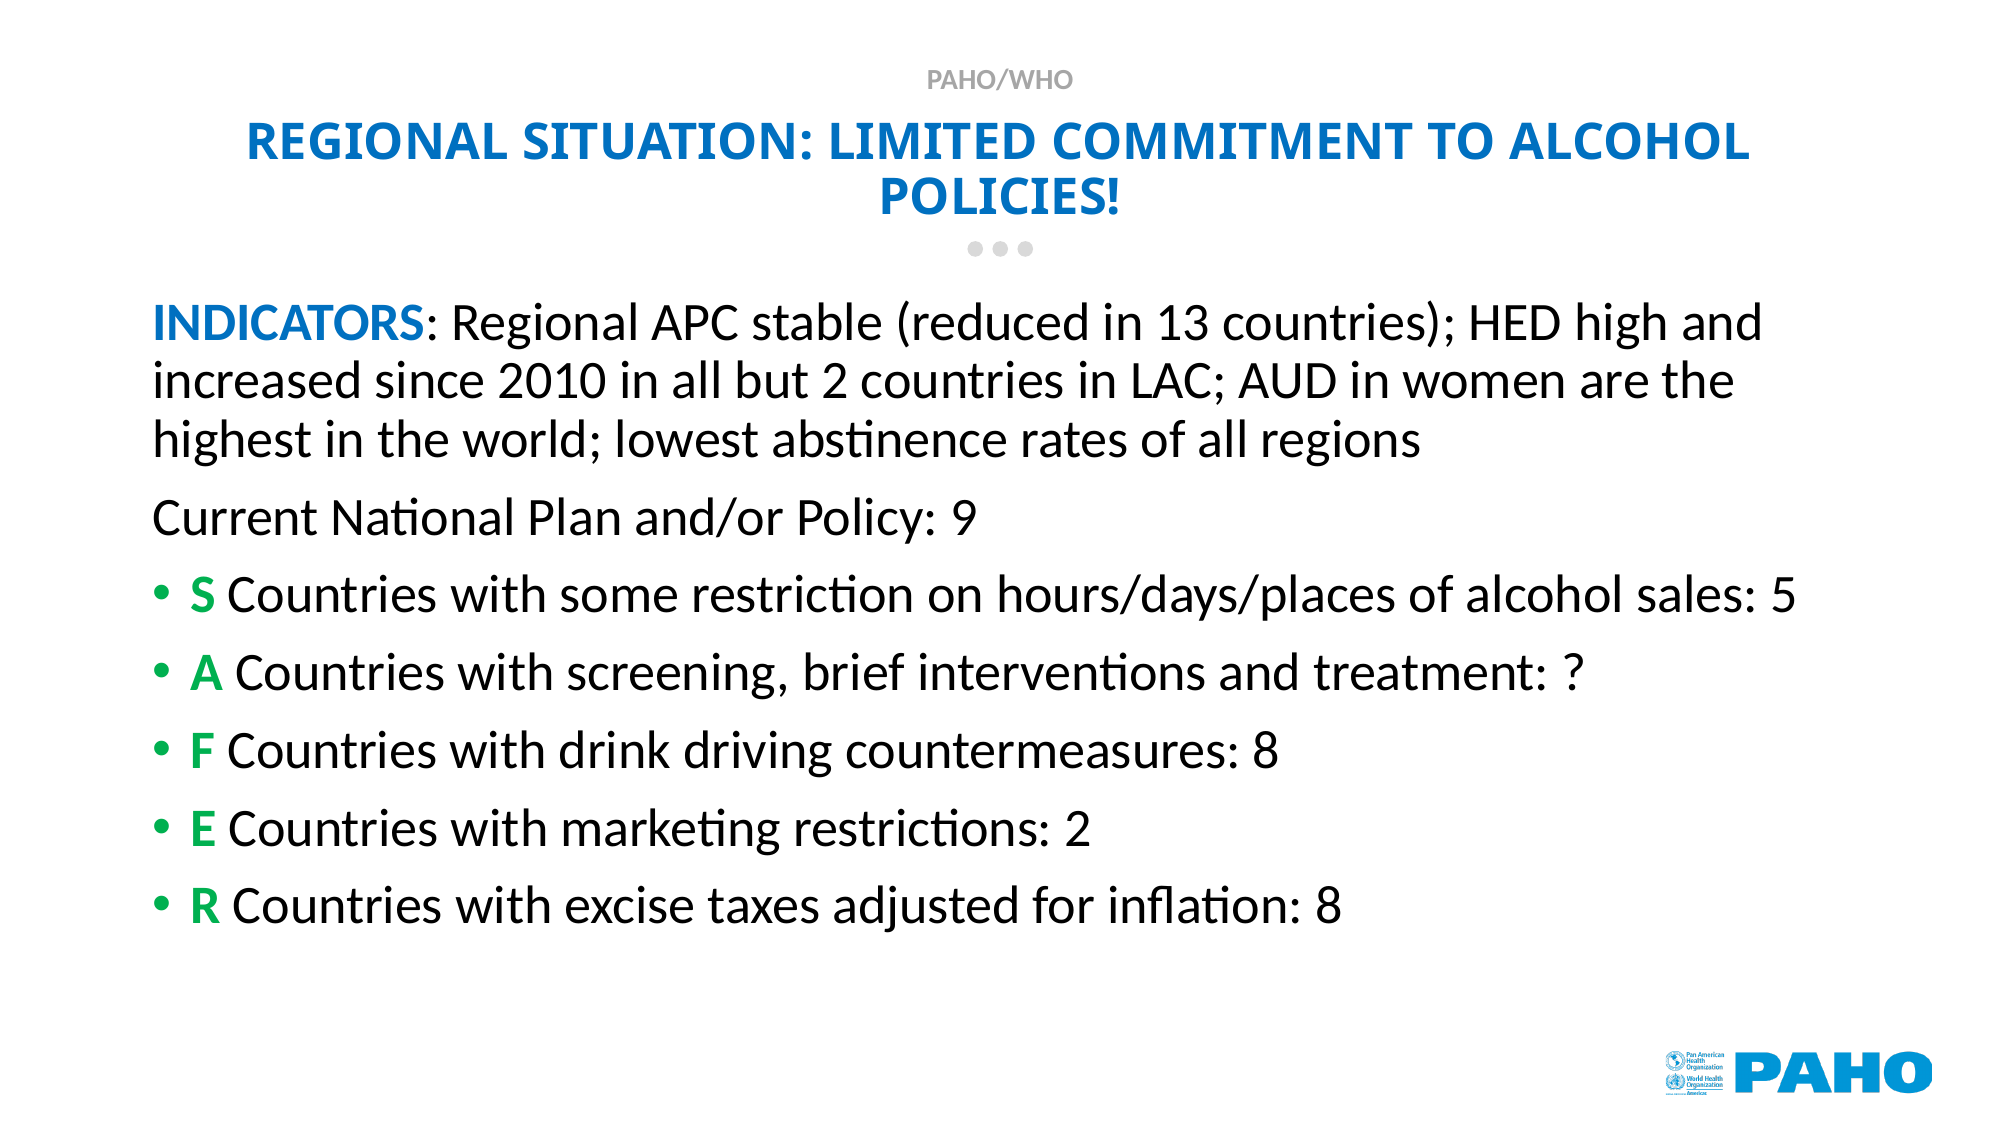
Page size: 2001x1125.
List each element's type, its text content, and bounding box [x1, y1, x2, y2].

title REGIONAL SITUATION: LIMITED COMMITMENT TO ALCOHOL POLICIES! [137, 100, 1863, 242]
list INDICATORS: Regional APC stable (reduced in 13 countries); HED high and increased since 2010 in all but 2 countries in LAC; AUD in women are the highest in the world; lowest abstinence rates of all regions Current National Plan and/or Policy: 9 S Countries with some restriction on hours/days/places of alcohol sales: 5 A Countries with screening, brief interventions and treatment: ? F Countries with drink driving countermeasures: 8 E Countries with marketing restrictions: 2 R Countries with excise taxes adjusted for inflation: 8 [137, 286, 1863, 954]
